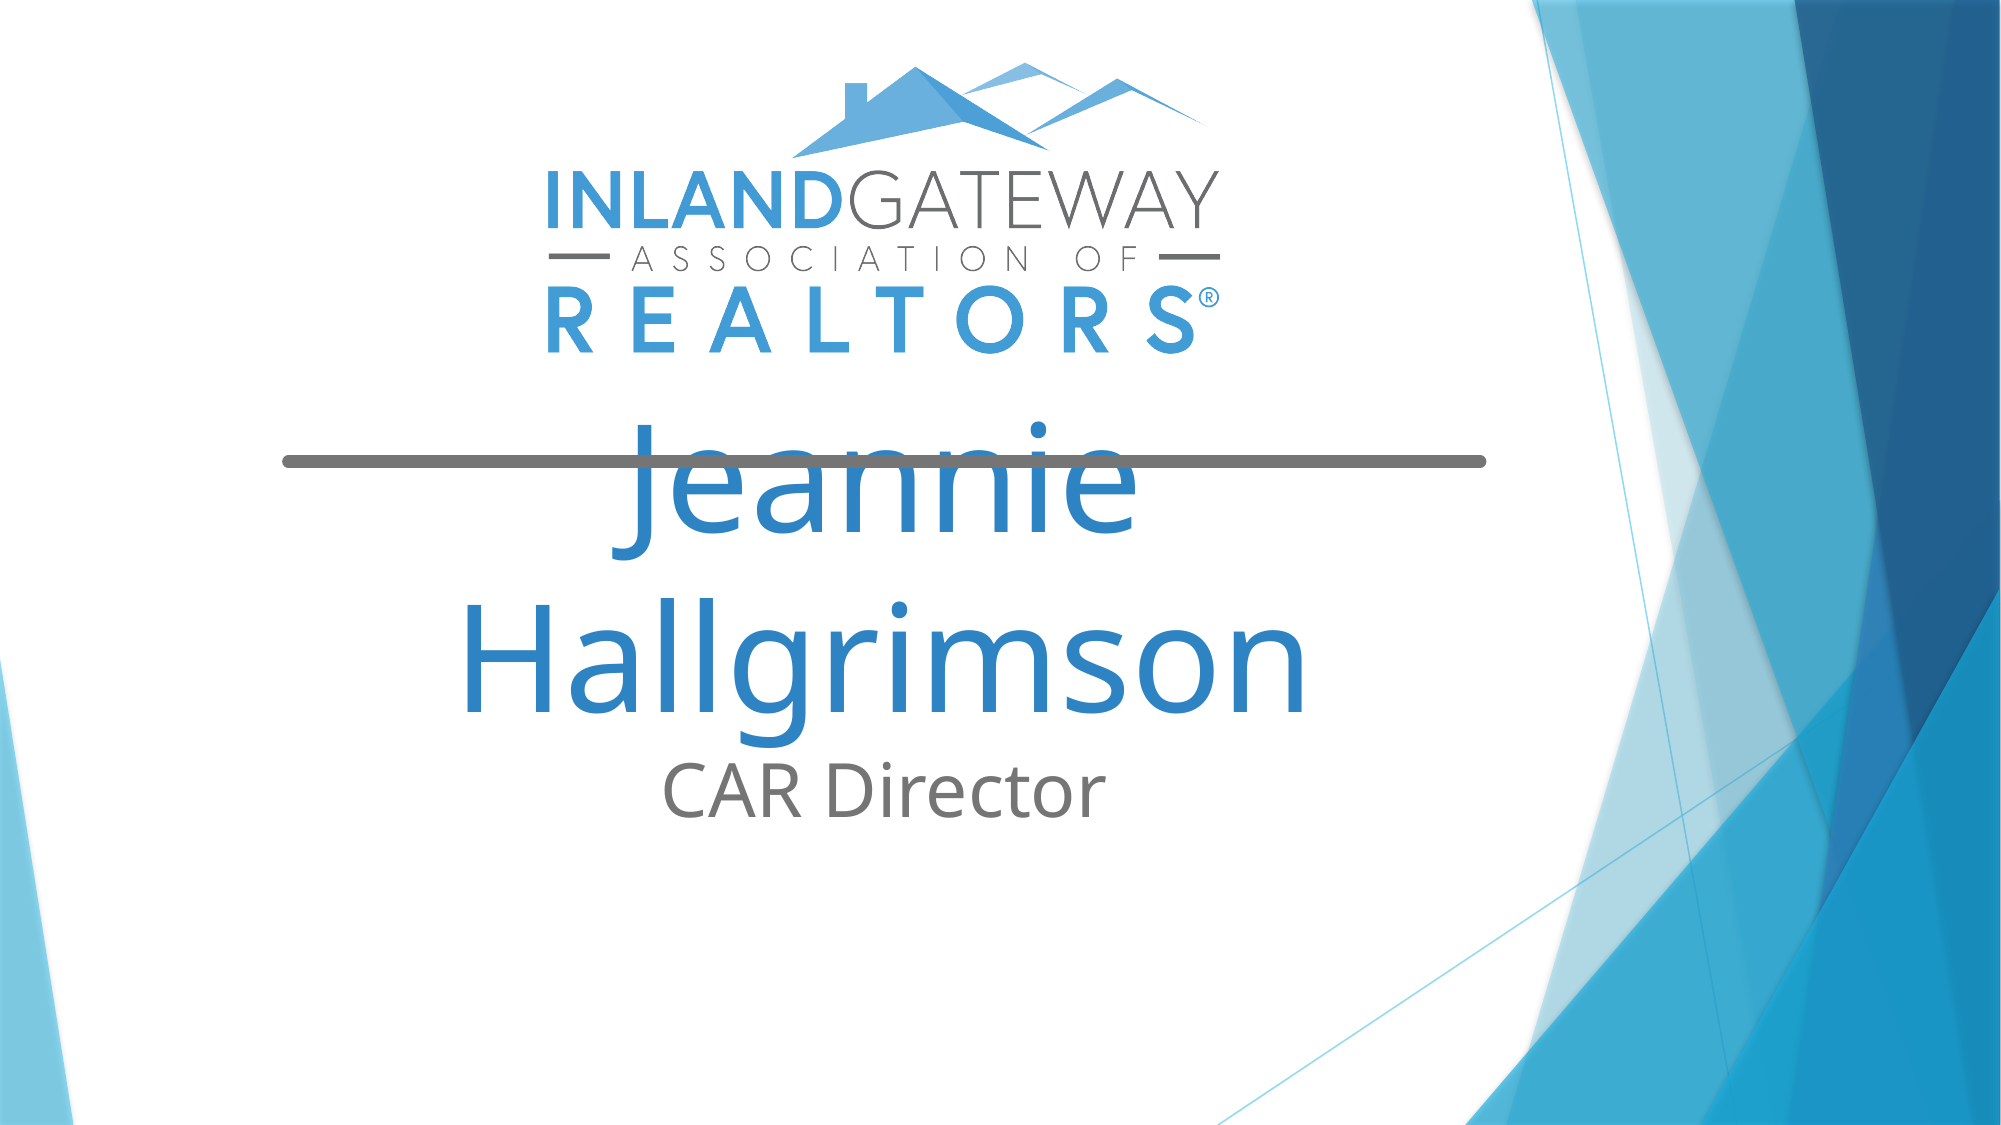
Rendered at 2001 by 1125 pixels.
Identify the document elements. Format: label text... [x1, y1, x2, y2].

picture [502, 28, 1267, 388]
text_box Jeannie Hallgrimson CAR Director [164, 636, 1605, 840]
